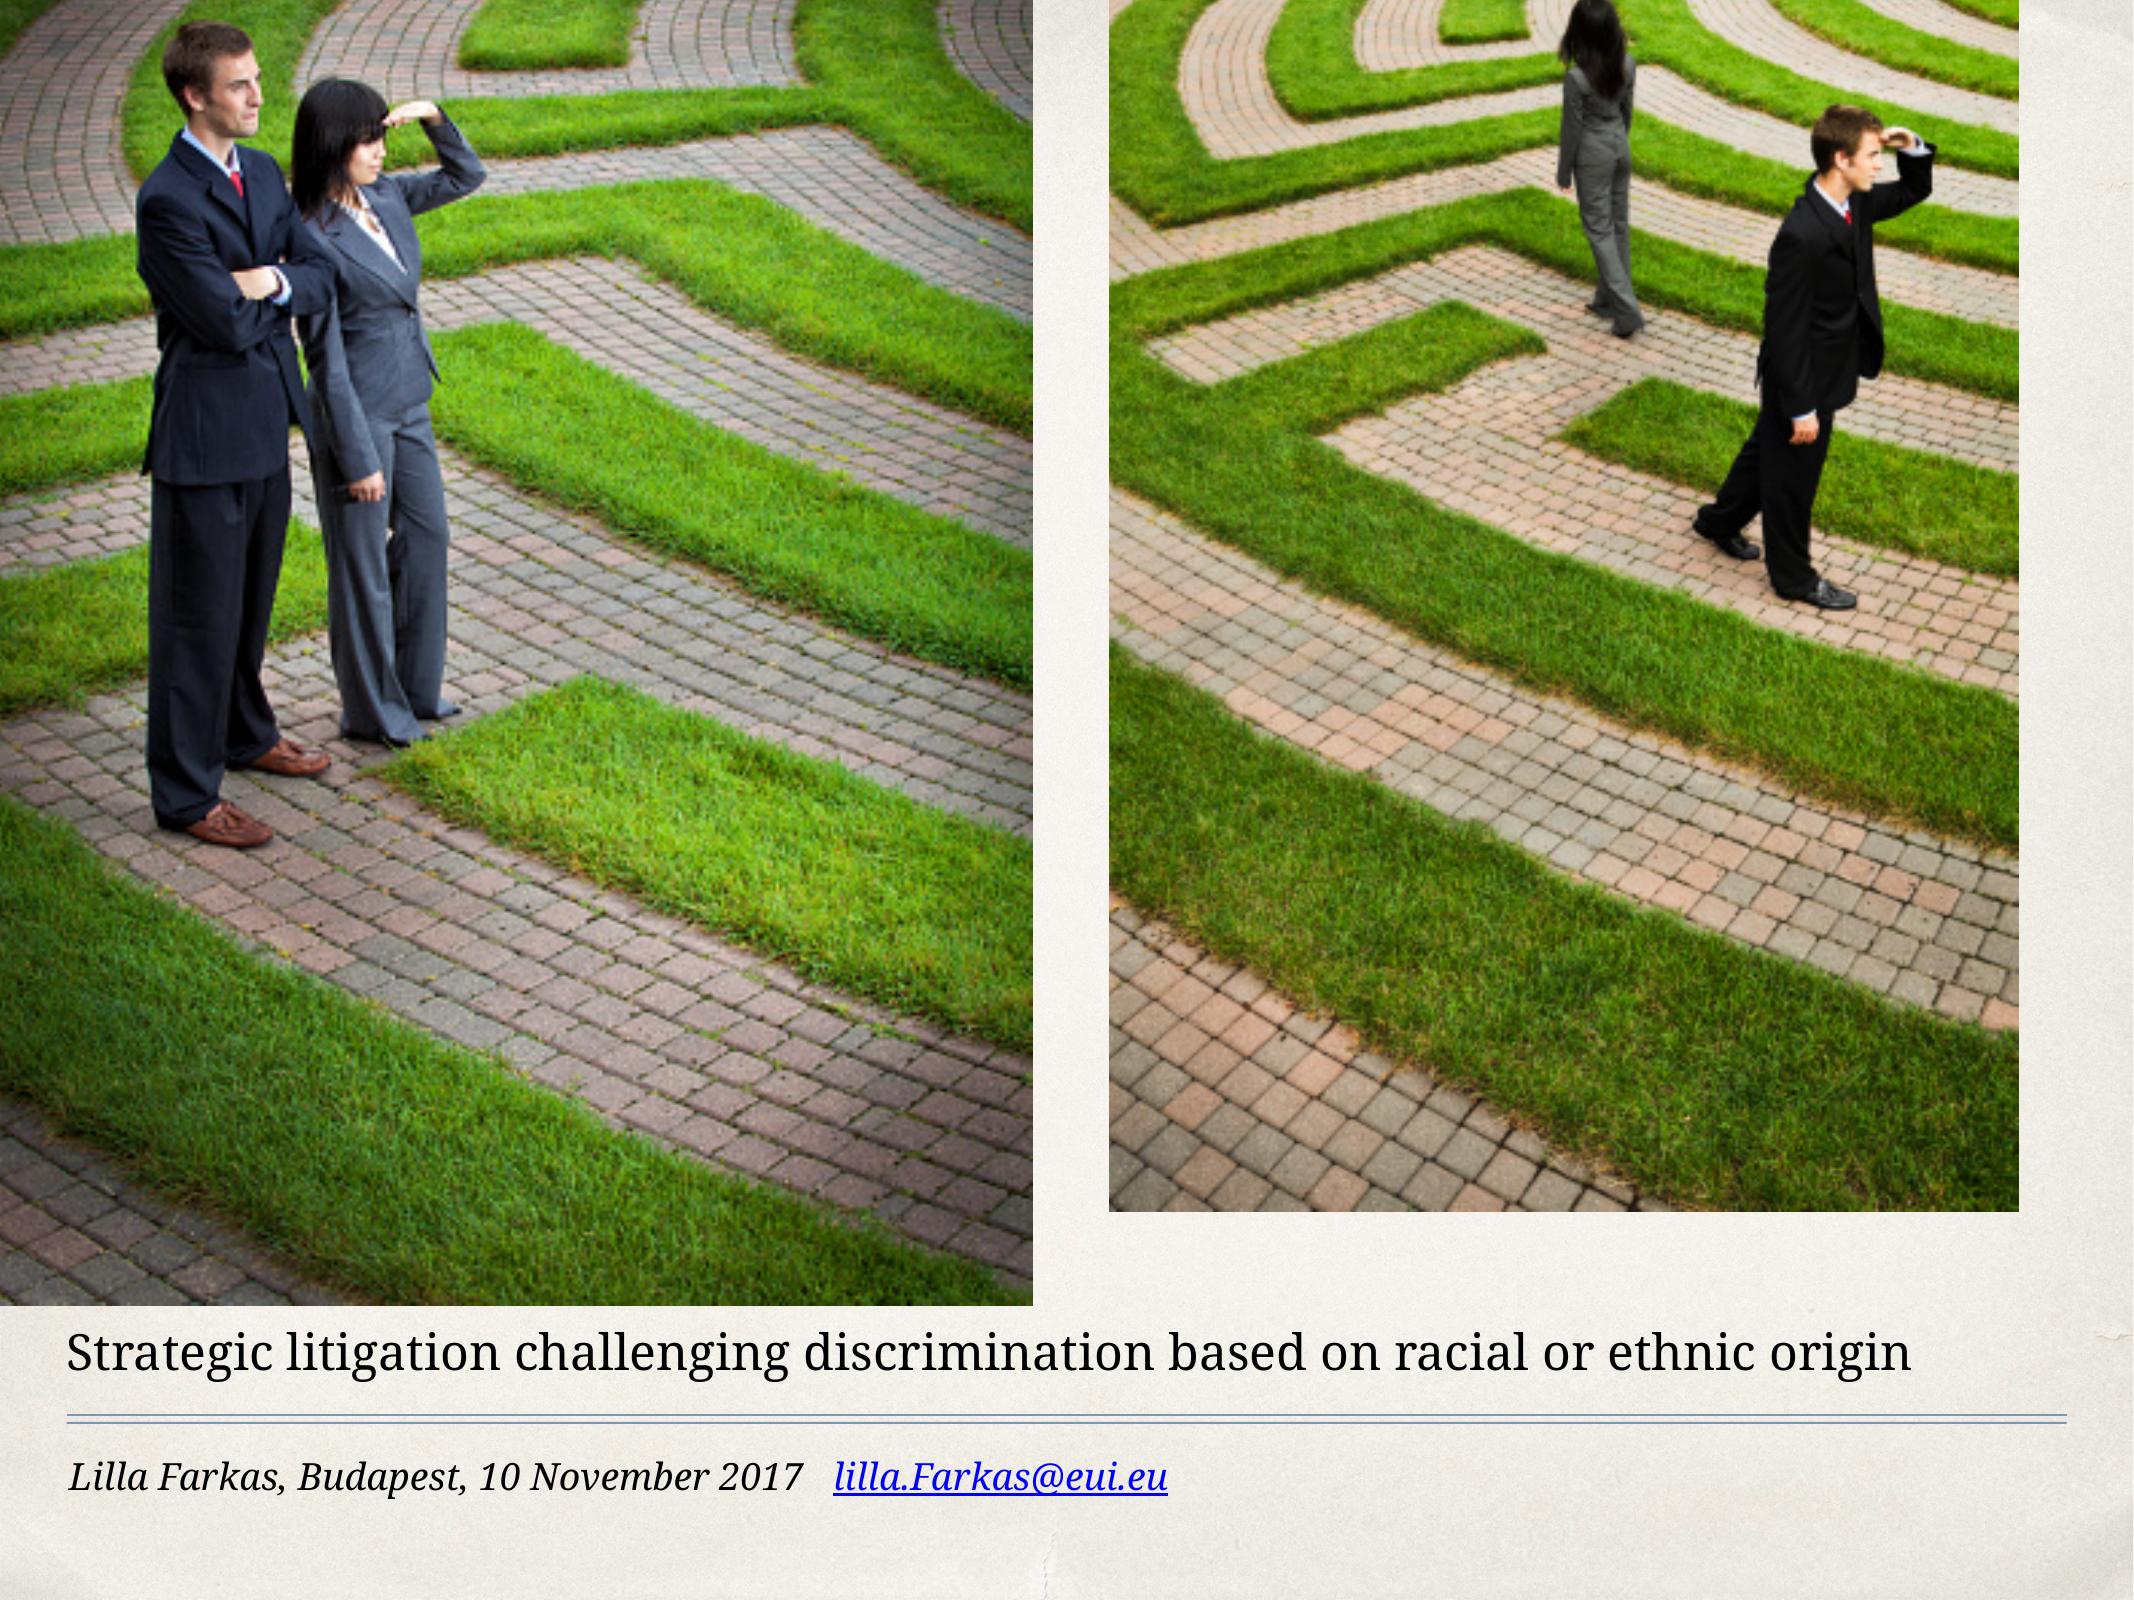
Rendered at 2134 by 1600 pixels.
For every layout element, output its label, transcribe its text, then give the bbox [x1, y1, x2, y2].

subtitle Strategic litigation challenging discrimination based on racial or ethnic origin [57, 1311, 2076, 1397]
list Lilla Farkas, Budapest, 10 November 2017 lilla.Farkas@eui.eu [60, 1444, 2072, 1512]
picture [0, 0, 2134, 1600]
